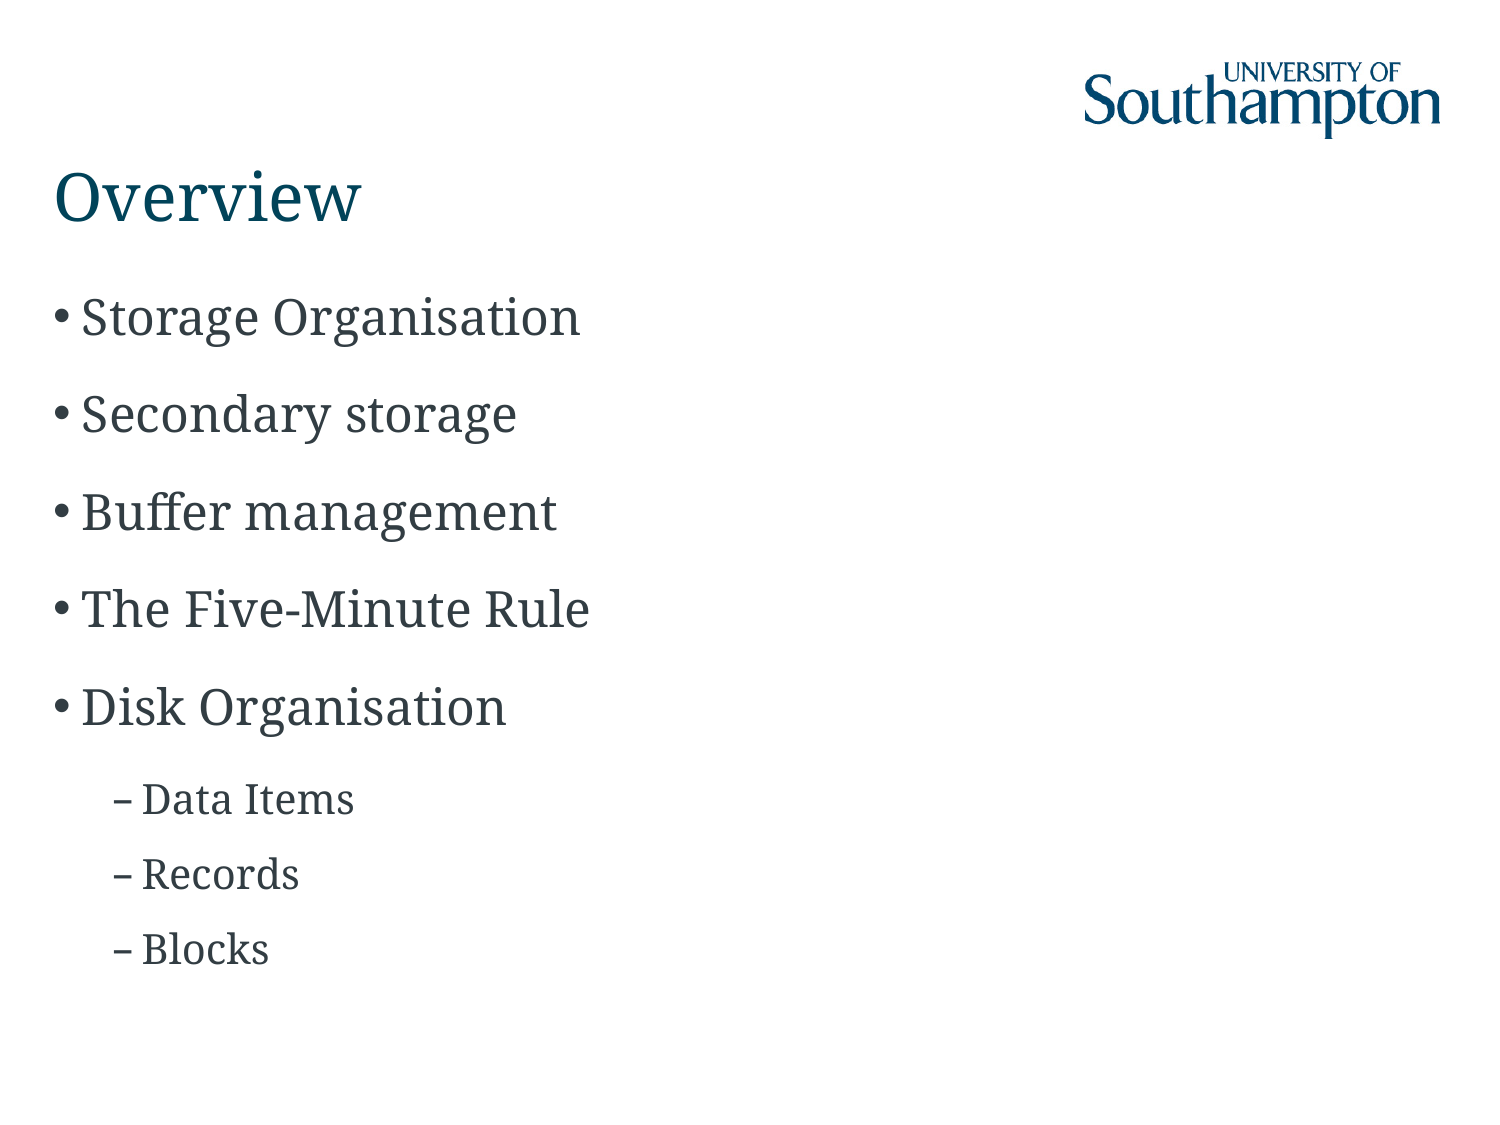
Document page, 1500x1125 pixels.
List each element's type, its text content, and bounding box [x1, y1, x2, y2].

title Overview [52, 147, 1448, 255]
list Storage Organisation Secondary storage Buffer management The Five-Minute Rule Disk Organisation Data Items Records Blocks [52, 277, 1448, 1011]
picture [1085, 62, 1440, 139]
